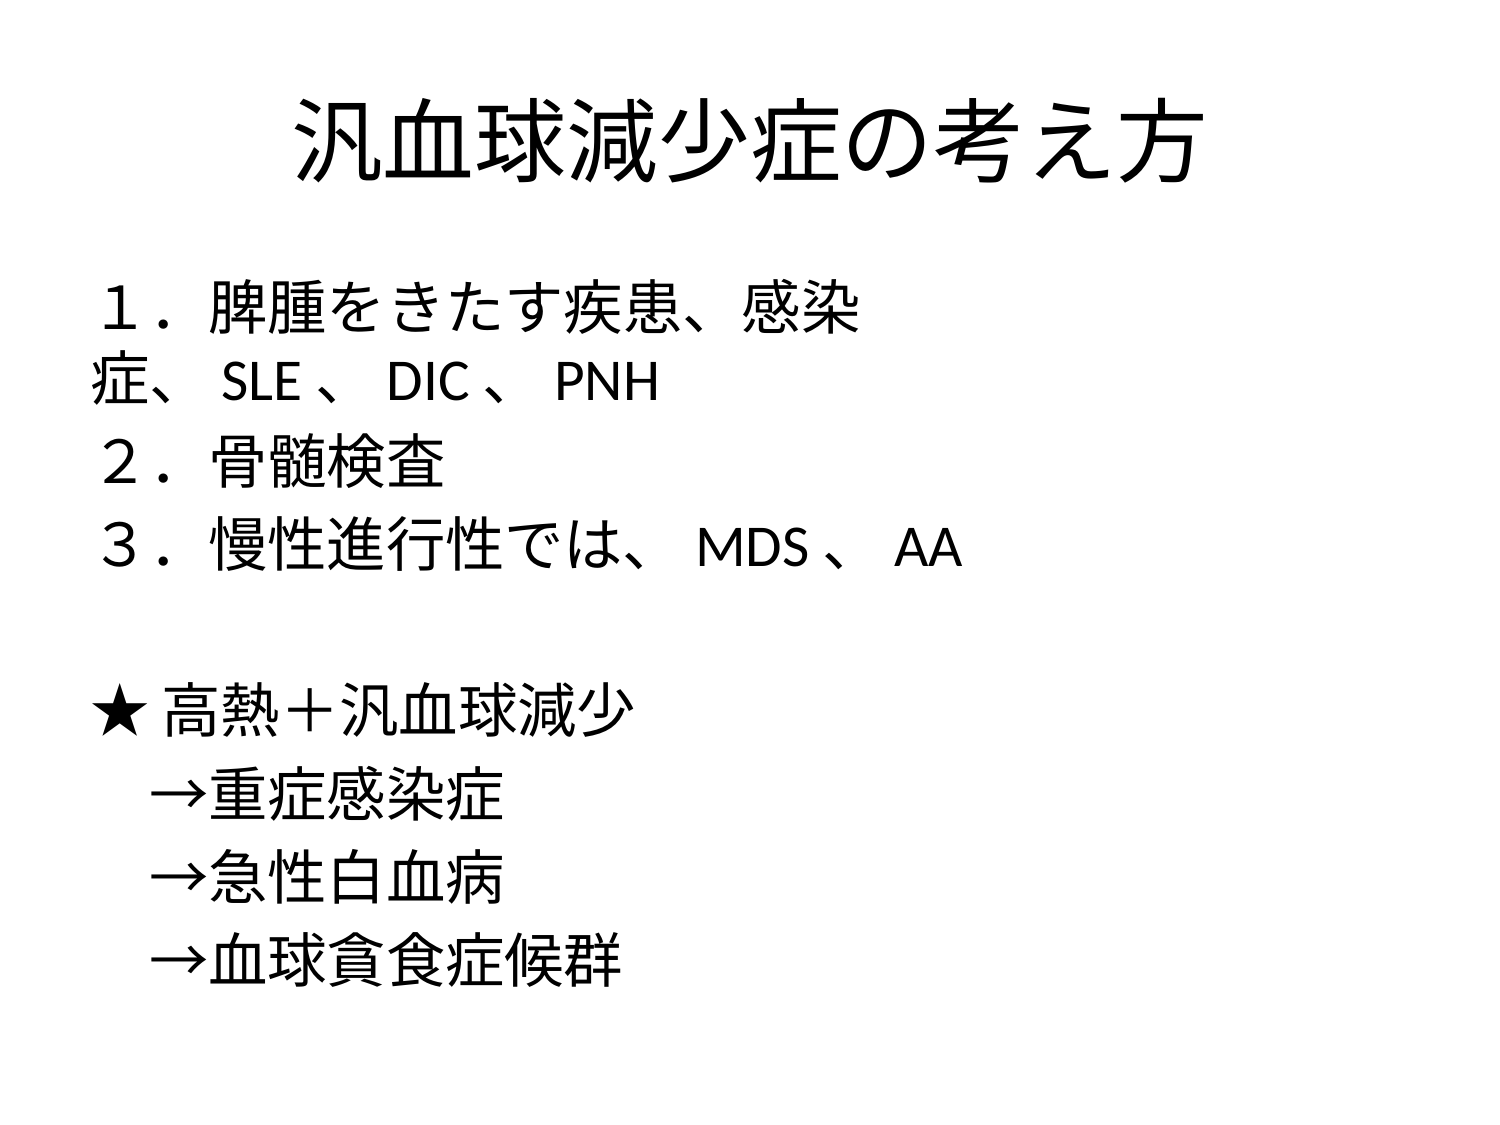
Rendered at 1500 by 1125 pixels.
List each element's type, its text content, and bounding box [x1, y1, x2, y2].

list １．脾腫をきたす疾患、感染症、SLE、DIC、PNH ２．骨髄検査 ３．慢性進行性では、MDS、AA ★高熱＋汎血球減少 →重症感染症 →急性白血病 →血球貪食症候群 [75, 262, 1425, 1005]
title 汎血球減少症の考え方 [75, 45, 1425, 233]
